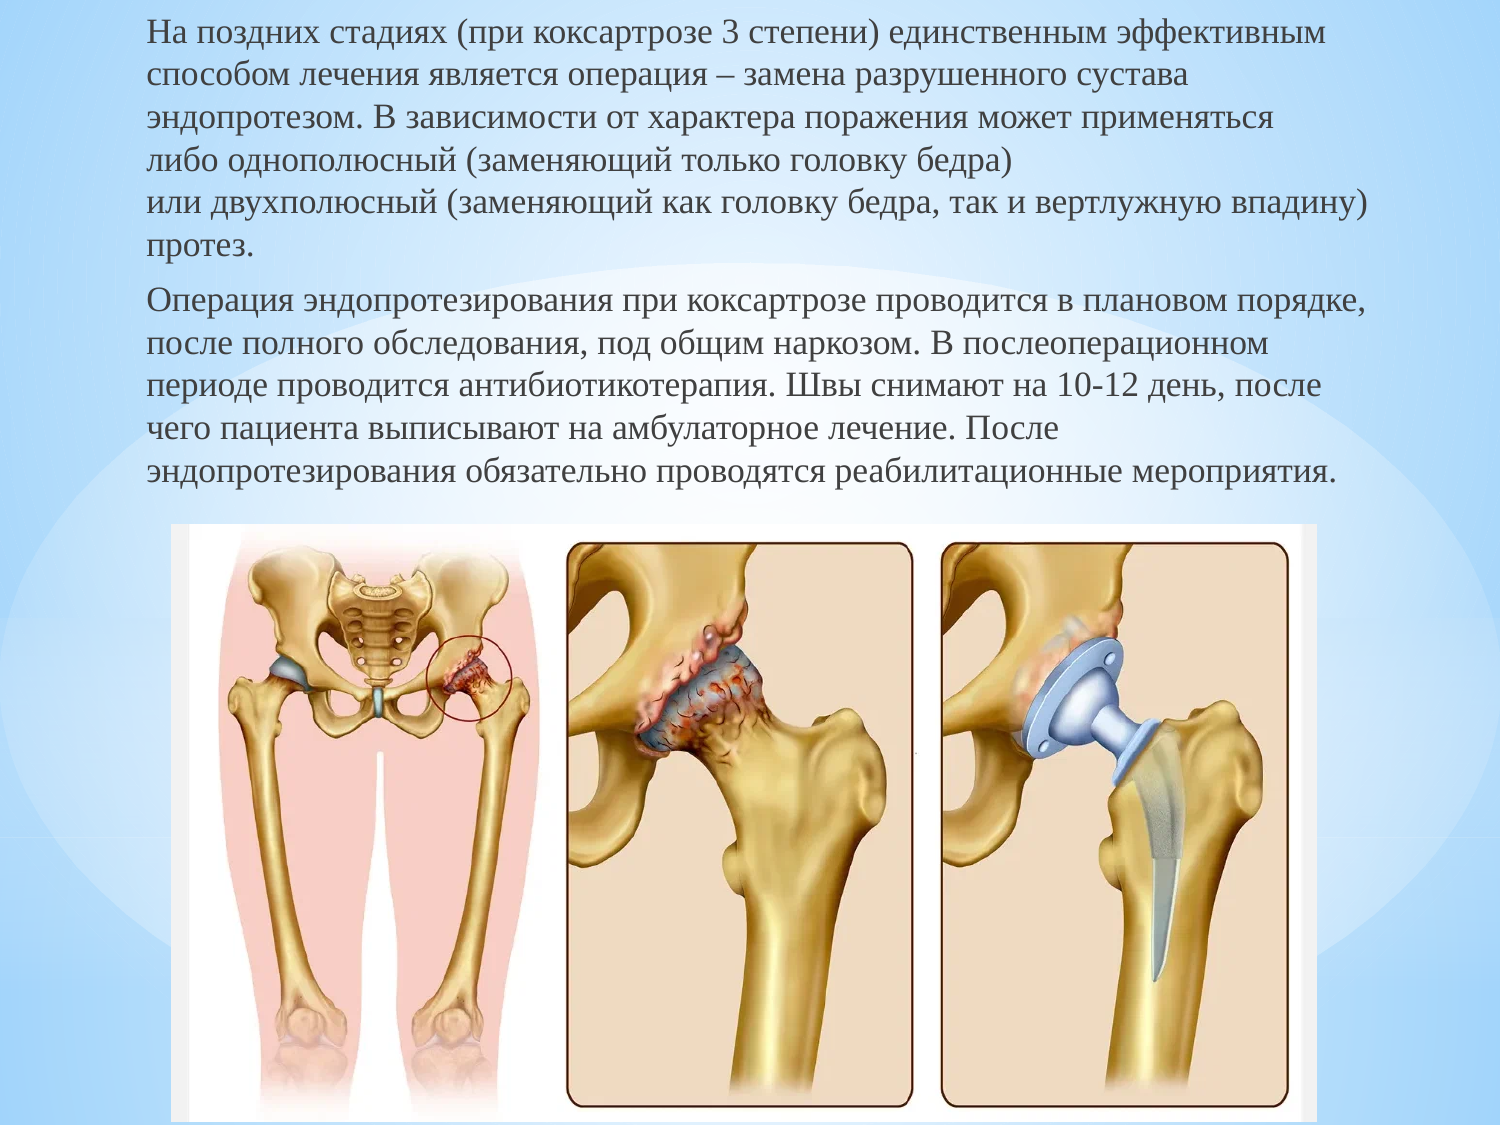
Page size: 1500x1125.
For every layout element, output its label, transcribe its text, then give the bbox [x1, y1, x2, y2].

picture [170, 524, 1318, 1123]
list На поздних стадиях (при коксартрозе 3 степени) единственным эффективным способом лечения является операция – замена разрушенного сустава эндопротезом. В зависимости от характера поражения может применяться либо однополюсный (заменяющий только головку бедра) или двухполюсный (заменяющий как головку бедра, так и вертлужную впадину) протез. Операция эндопротезирования при коксартрозе проводится в плановом порядке, после полного обследования, под общим наркозом. В послеоперационном периоде проводится антибиотикотерапия. Швы снимают на 10-12 день, после чего пациента выписывают на амбулаторное лечение. После эндопротезирования обязательно проводятся реабилитационные мероприятия. [123, 0, 1388, 532]
